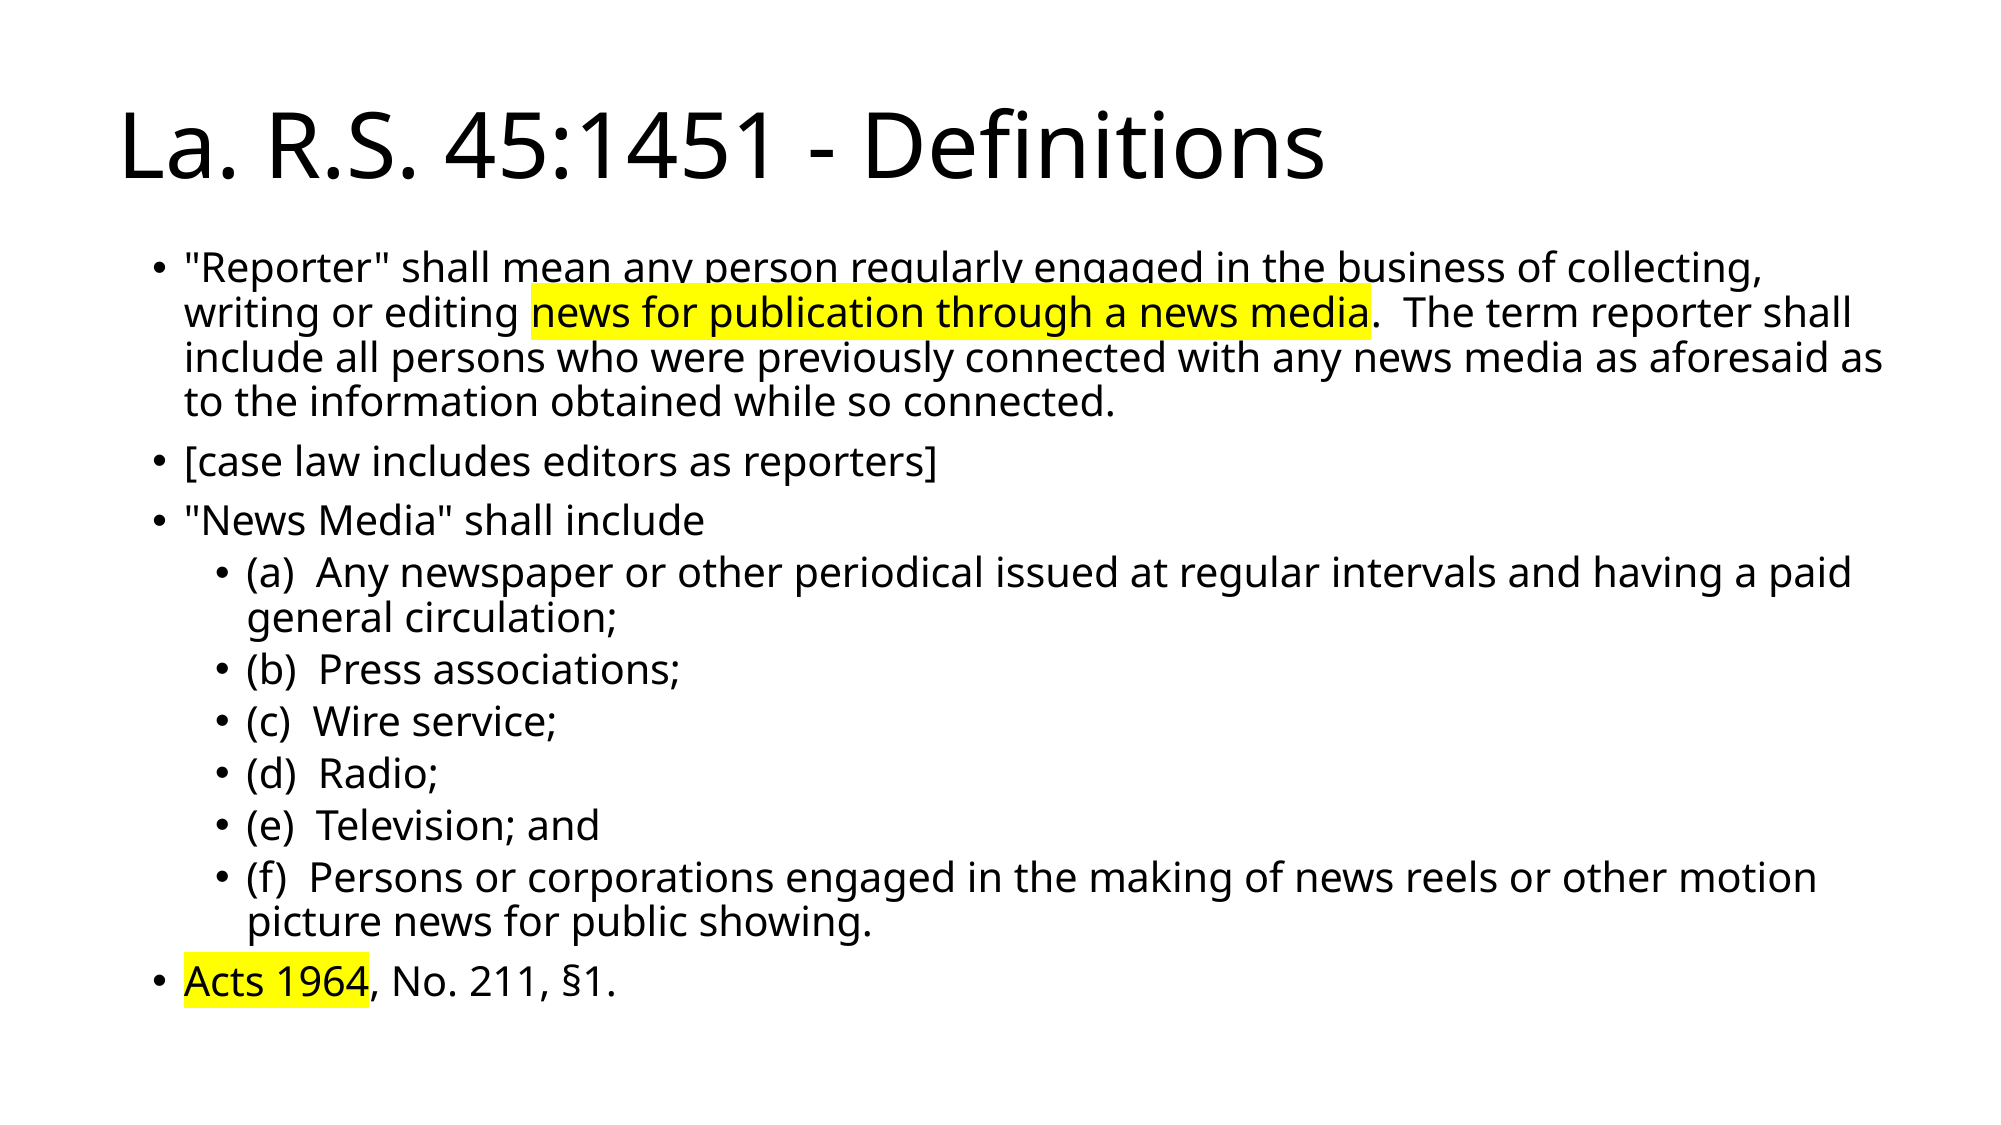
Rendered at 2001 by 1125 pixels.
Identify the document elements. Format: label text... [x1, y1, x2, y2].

list "Reporter" shall mean any person regularly engaged in the business of collecting, writing or editing news for publication through a news media. The term reporter shall include all persons who were previously connected with any news media as aforesaid as to the information obtained while so connected. [case law includes editors as reporters] "News Media" shall include (a) Any newspaper or other periodical issued at regular intervals and having a paid general circulation; (b) Press associations; (c) Wire service; (d) Radio; (e) Television; and (f) Persons or corporations engaged in the making of news reels or other motion picture news for public showing. Acts 1964, No. 211, §1. [137, 239, 1902, 1014]
title La. R.S. 45:1451 - Definitions [78, 39, 1598, 258]
